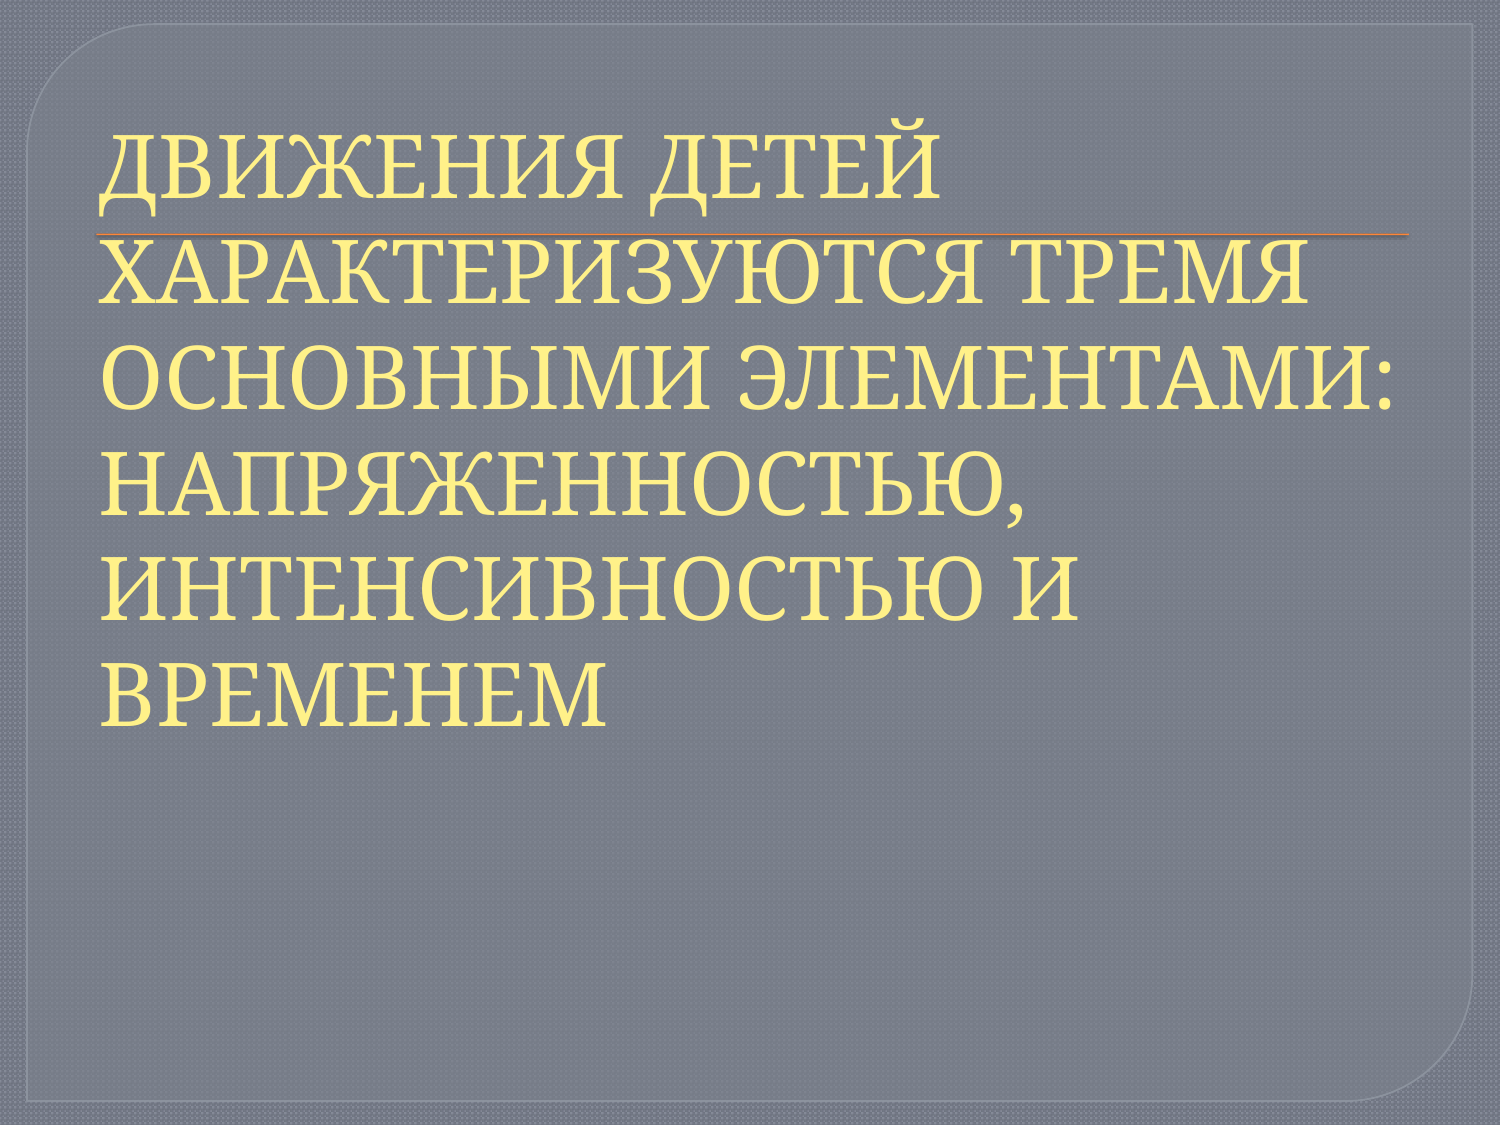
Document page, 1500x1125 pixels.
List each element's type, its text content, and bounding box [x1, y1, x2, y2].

title ДВИЖЕНИЯ ДЕТЕЙ ХАРАКТЕРИЗУЮТСЯ ТРЕМЯ ОСНОВНЫМИ ЭЛЕМЕНТАМИ: НАПРЯЖЕННОСТЬЮ, ИНТЕНСИВНОСТЬЮ И ВРЕМЕНЕМ [75, 41, 1425, 752]
